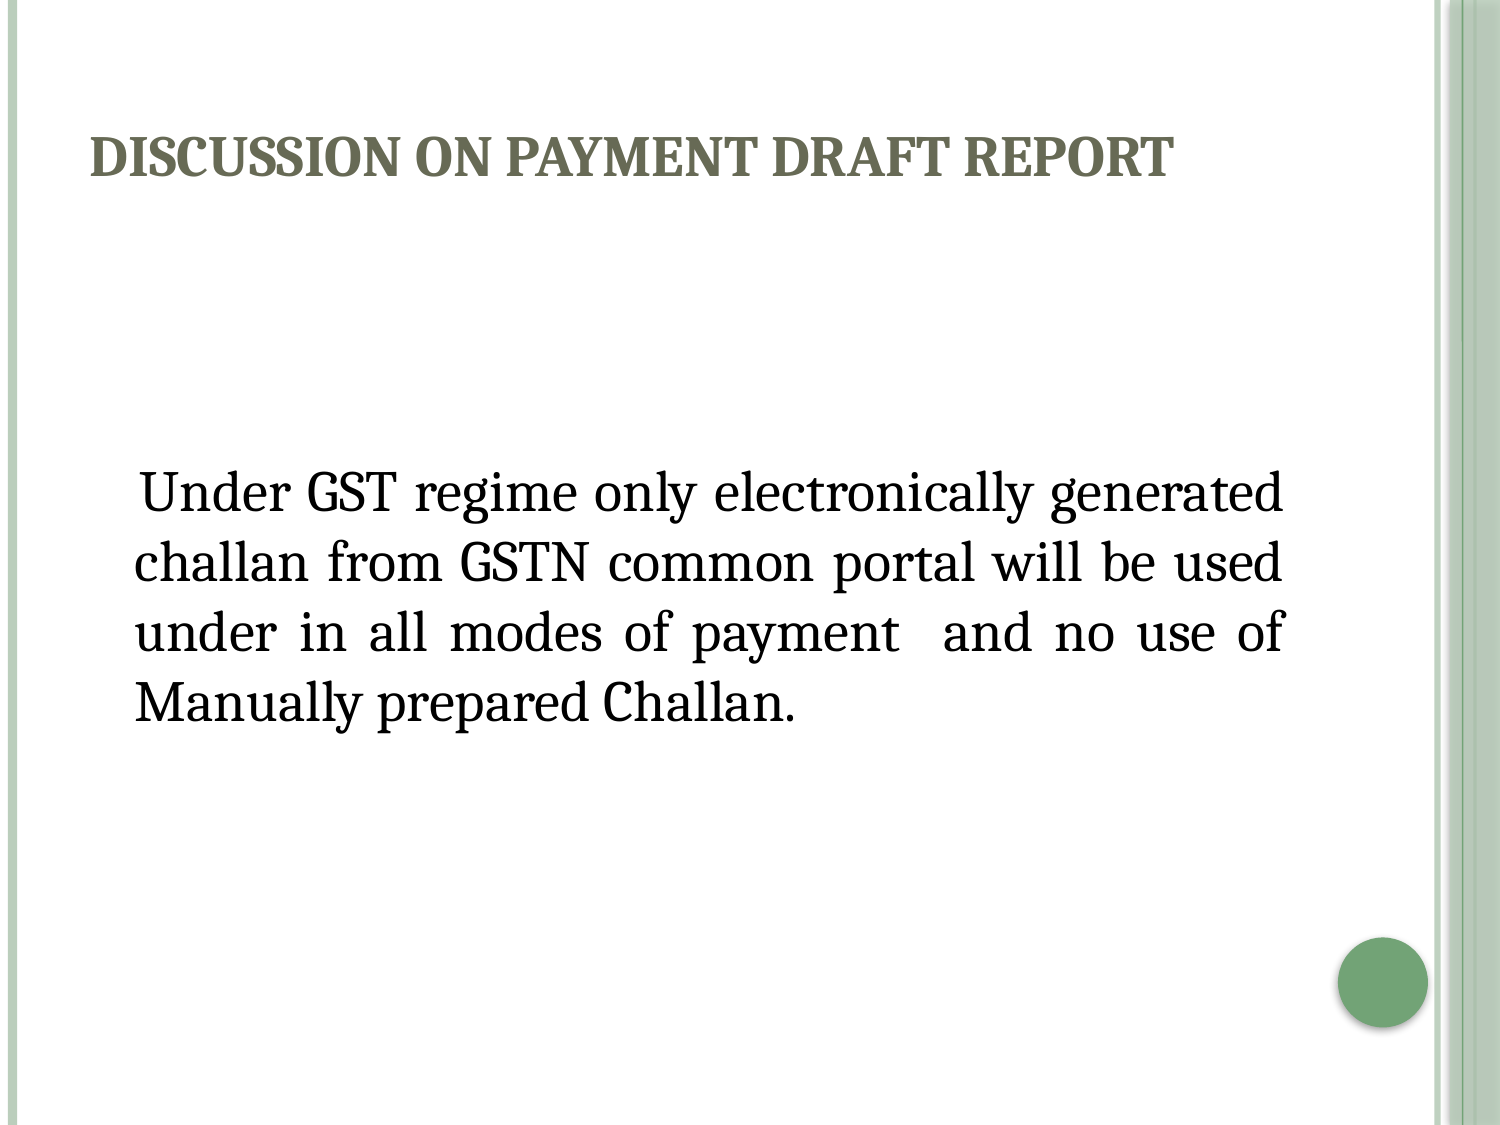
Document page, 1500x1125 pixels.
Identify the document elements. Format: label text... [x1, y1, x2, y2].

list Under GST regime only electronically generated challan from GSTN common portal will be used under in all modes of payment and no use of Manually prepared Challan. [75, 224, 1300, 1025]
title Discussion on Payment Draft Report [75, 87, 1300, 196]
